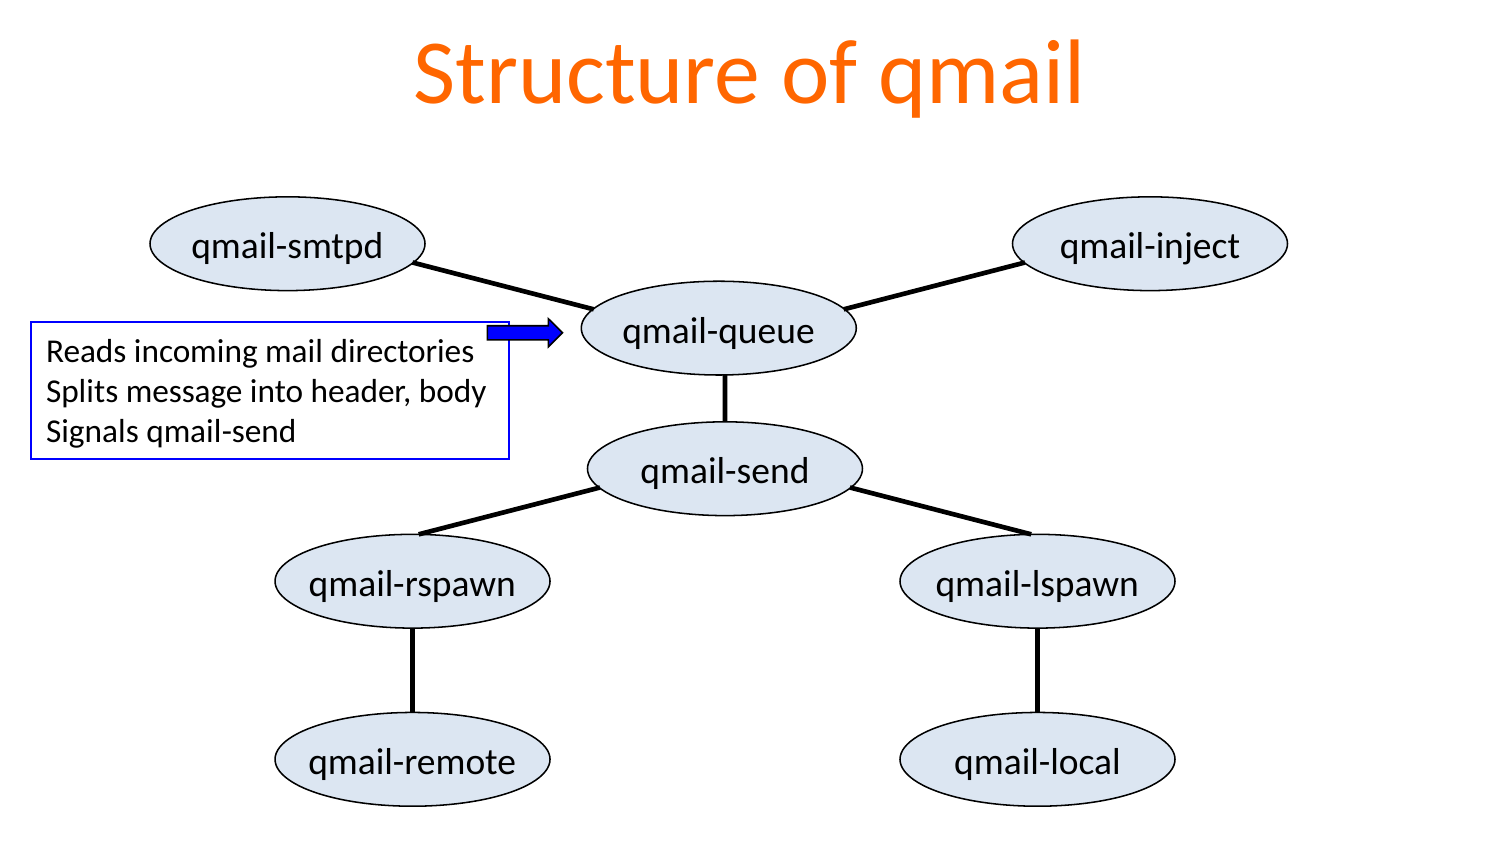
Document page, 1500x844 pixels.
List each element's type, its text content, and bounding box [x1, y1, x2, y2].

text_box [487, 318, 563, 347]
text_box qmail-remote [275, 712, 551, 807]
text_box qmail-lspawn [900, 534, 1176, 629]
text_box qmail-local [900, 712, 1176, 807]
text_box Reads incoming mail directories Splits message into header, body Signals qmail-send [31, 321, 510, 460]
text_box qmail-rspawn [275, 534, 551, 629]
text_box qmail-send [587, 421, 863, 516]
text_box qmail-inject [1012, 196, 1288, 291]
text_box qmail-queue [581, 281, 857, 376]
text_box qmail-smtpd [150, 196, 426, 291]
title Structure of qmail [75, 0, 1425, 138]
